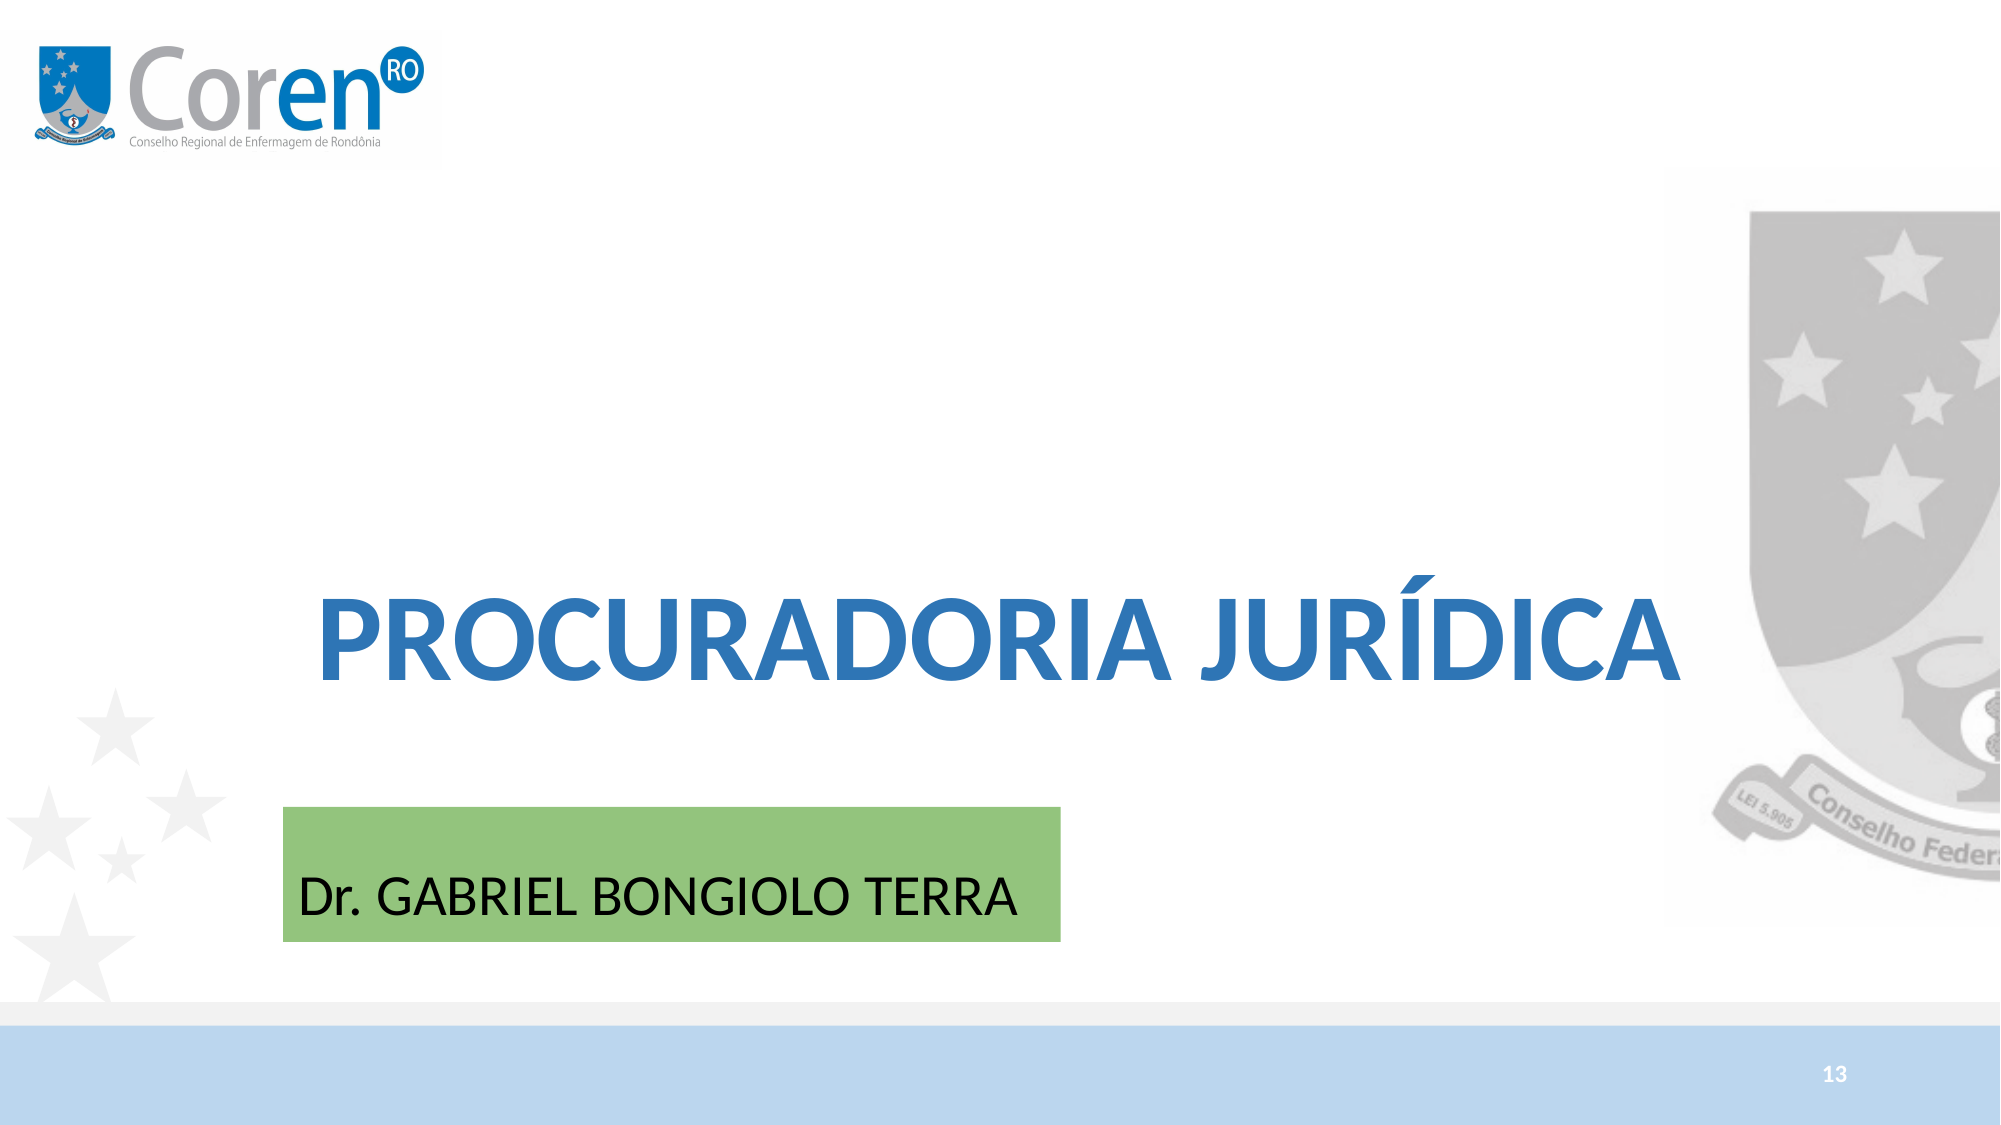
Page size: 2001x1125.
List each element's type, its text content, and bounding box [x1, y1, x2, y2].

picture [1664, 167, 2000, 927]
text_box Dr. GABRIEL BONGIOLO TERRA [283, 806, 1061, 942]
picture [0, 30, 442, 170]
title PROCURADORIA JURÍDICA [136, 247, 1862, 716]
slide_number 13 [1412, 1042, 1863, 1103]
